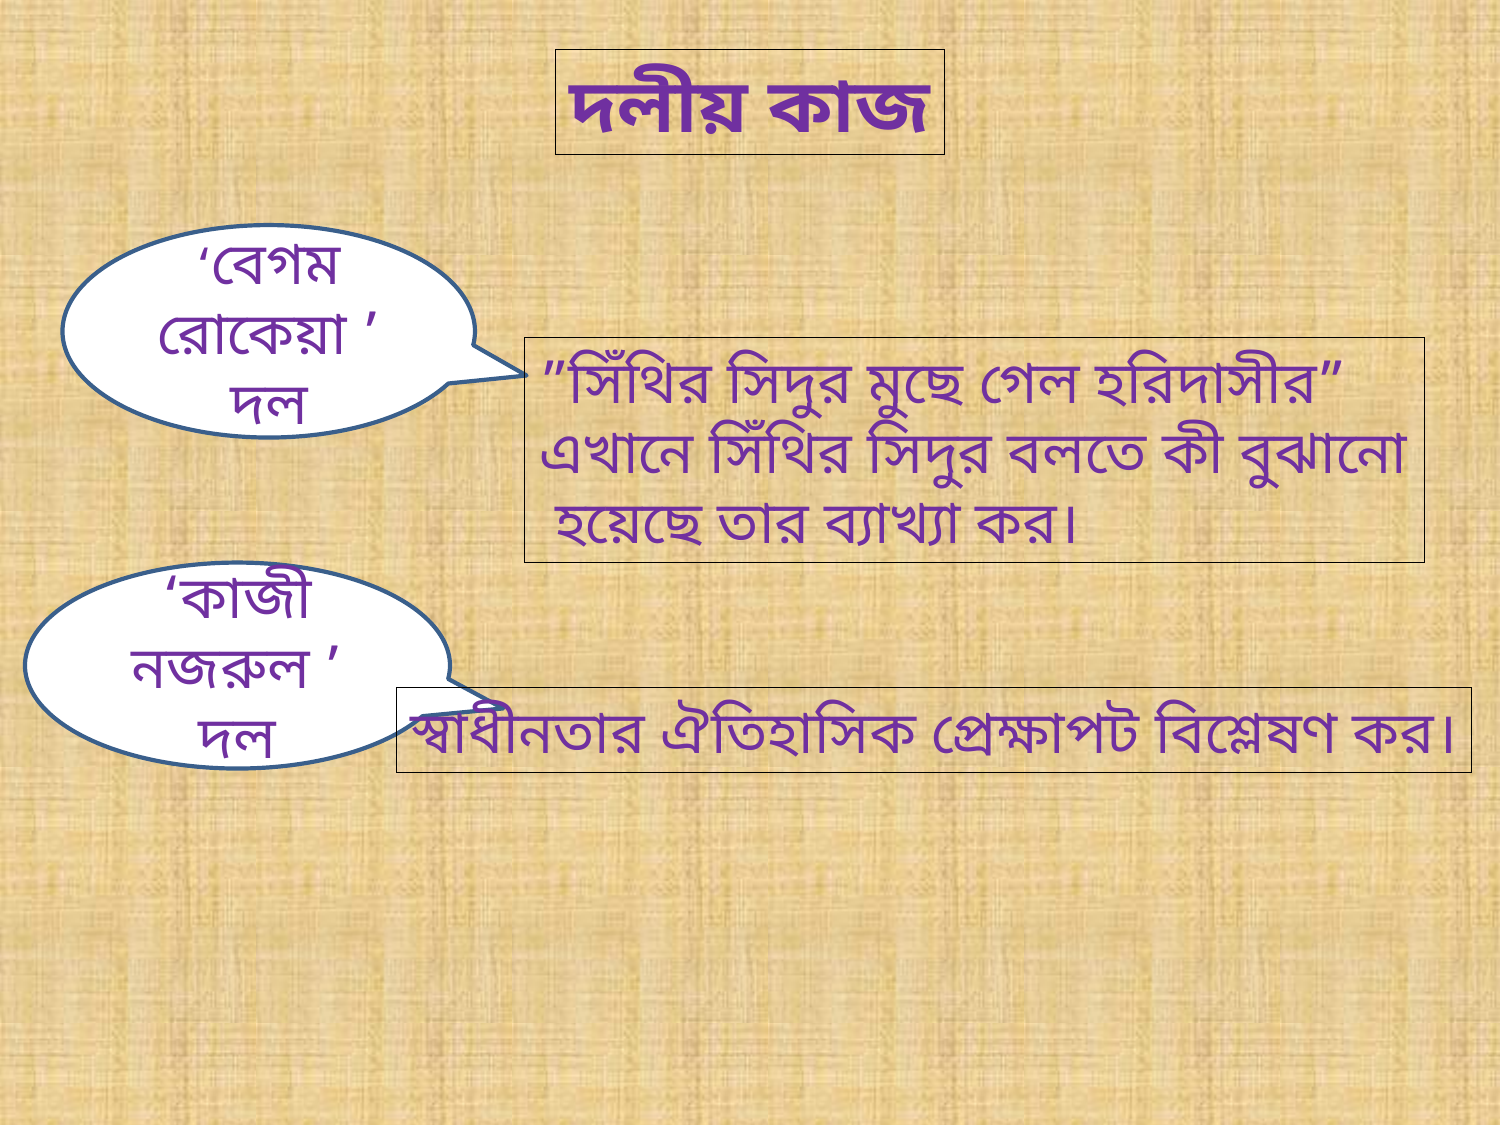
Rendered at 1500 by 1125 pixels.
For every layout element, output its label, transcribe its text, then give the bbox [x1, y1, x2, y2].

text_box ‘কাজী নজরুল ’ দল [22, 560, 468, 771]
text_box ‘বেগম রোকেয়া ’ দল [60, 222, 524, 440]
text_box স্বাধীনতার ঐতিহাসিক প্রেক্ষাপট বিশ্লেষণ কর। [396, 687, 1472, 773]
text_box ”সিঁথির সিদুর মুছে গেল হরিদাসীর” এখানে সিঁথির সিদুর বলতে কী বুঝানো হয়েছে তার ব্যাখ্যা কর। [524, 337, 1425, 563]
text_box দলীয় কাজ [555, 49, 945, 155]
picture [0, 0, 1500, 1125]
